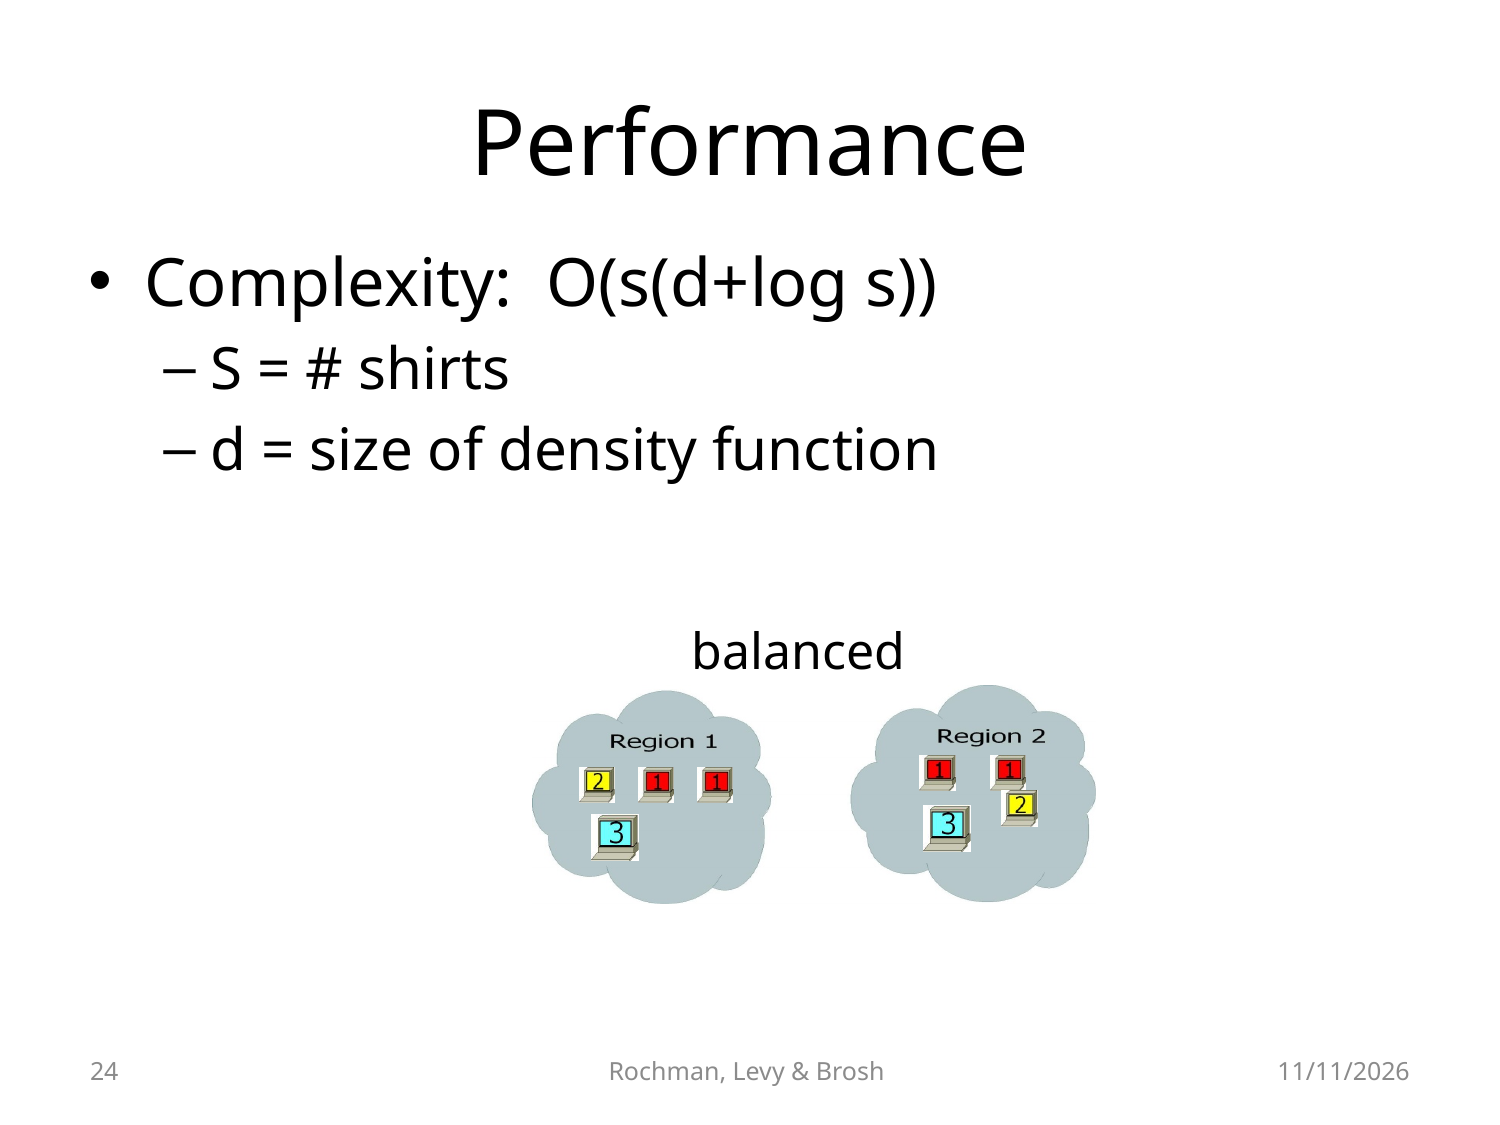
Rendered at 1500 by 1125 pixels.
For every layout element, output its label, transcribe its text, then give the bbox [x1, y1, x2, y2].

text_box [532, 612, 1096, 905]
list Complexity: O(s(d+log s)) S = # shirts d = size of density function [73, 231, 1447, 563]
slide_number 24 [75, 1042, 425, 1103]
footer Rochman, Levy & Brosh [512, 1042, 988, 1103]
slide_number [1074, 1042, 1425, 1103]
title Performance [75, 45, 1425, 231]
